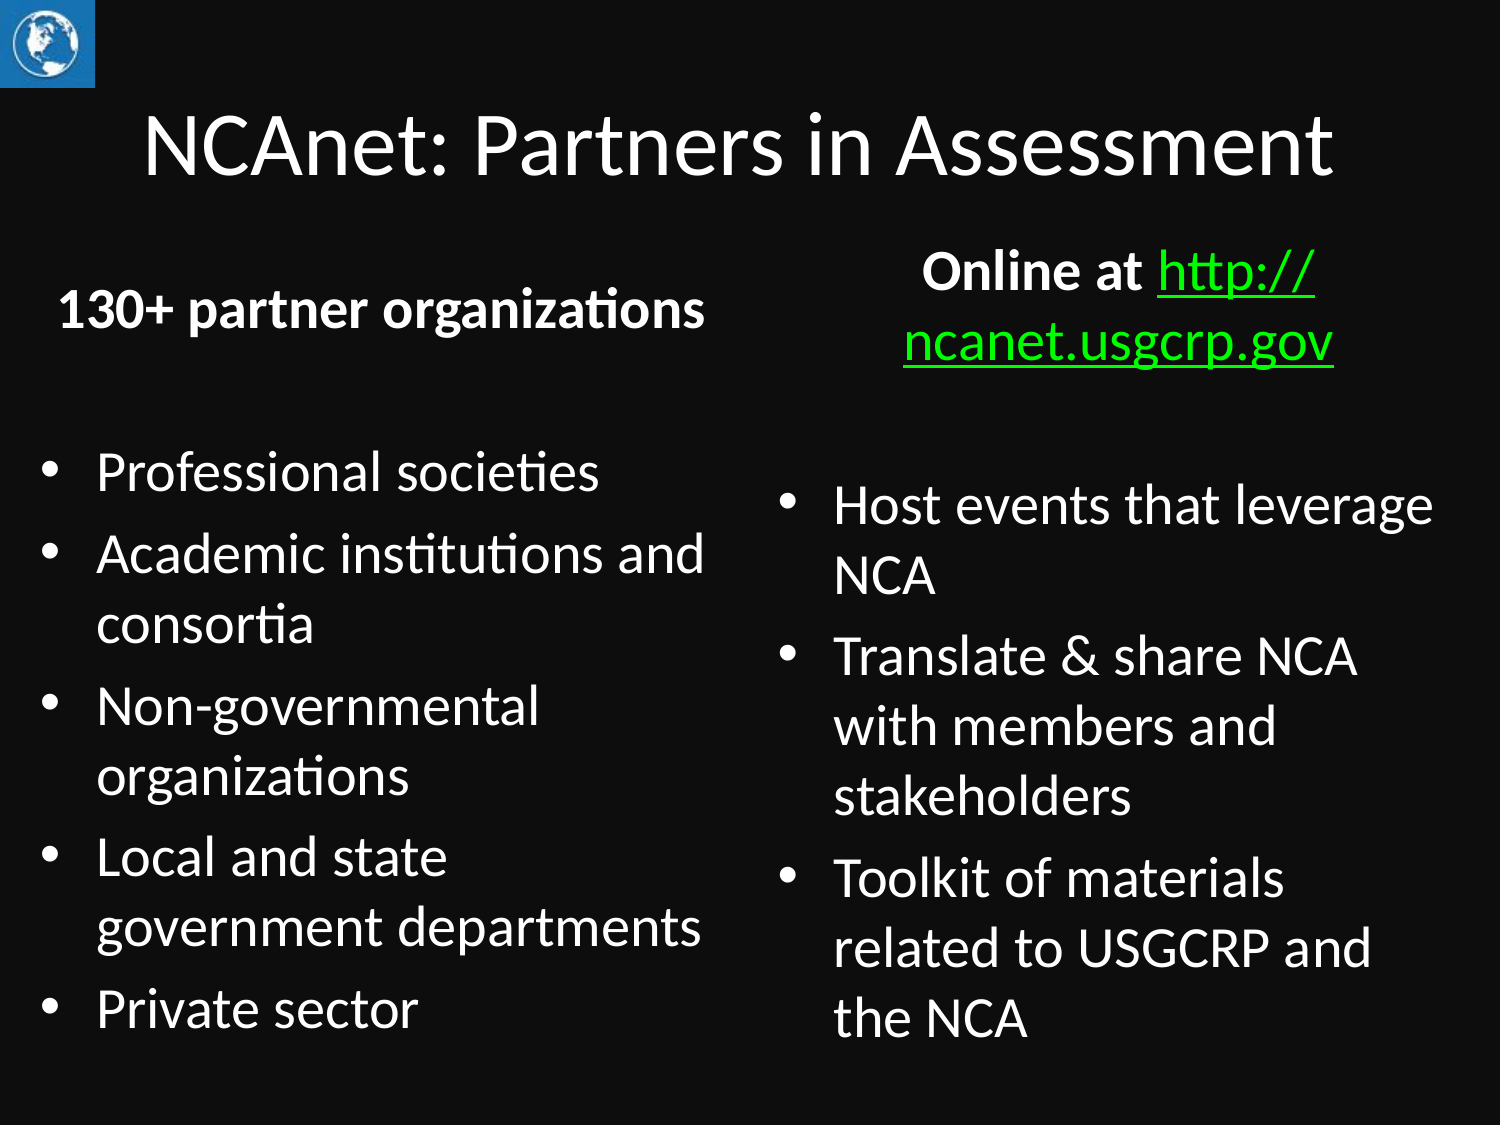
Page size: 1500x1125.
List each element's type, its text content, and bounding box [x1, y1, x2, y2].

list 130+ partner organizations Professional societies Academic institutions and consortia Non-governmental organizations Local and state government departments Private sector [24, 262, 738, 1005]
title NCAnet: Partners in Assessment [75, 45, 1425, 233]
picture [0, 0, 96, 88]
list Online at http://ncanet.usgcrp.gov Host events that leverage NCA Translate & share NCA with members and stakeholders Toolkit of materials related to USGCRP and the NCA [762, 224, 1475, 1100]
